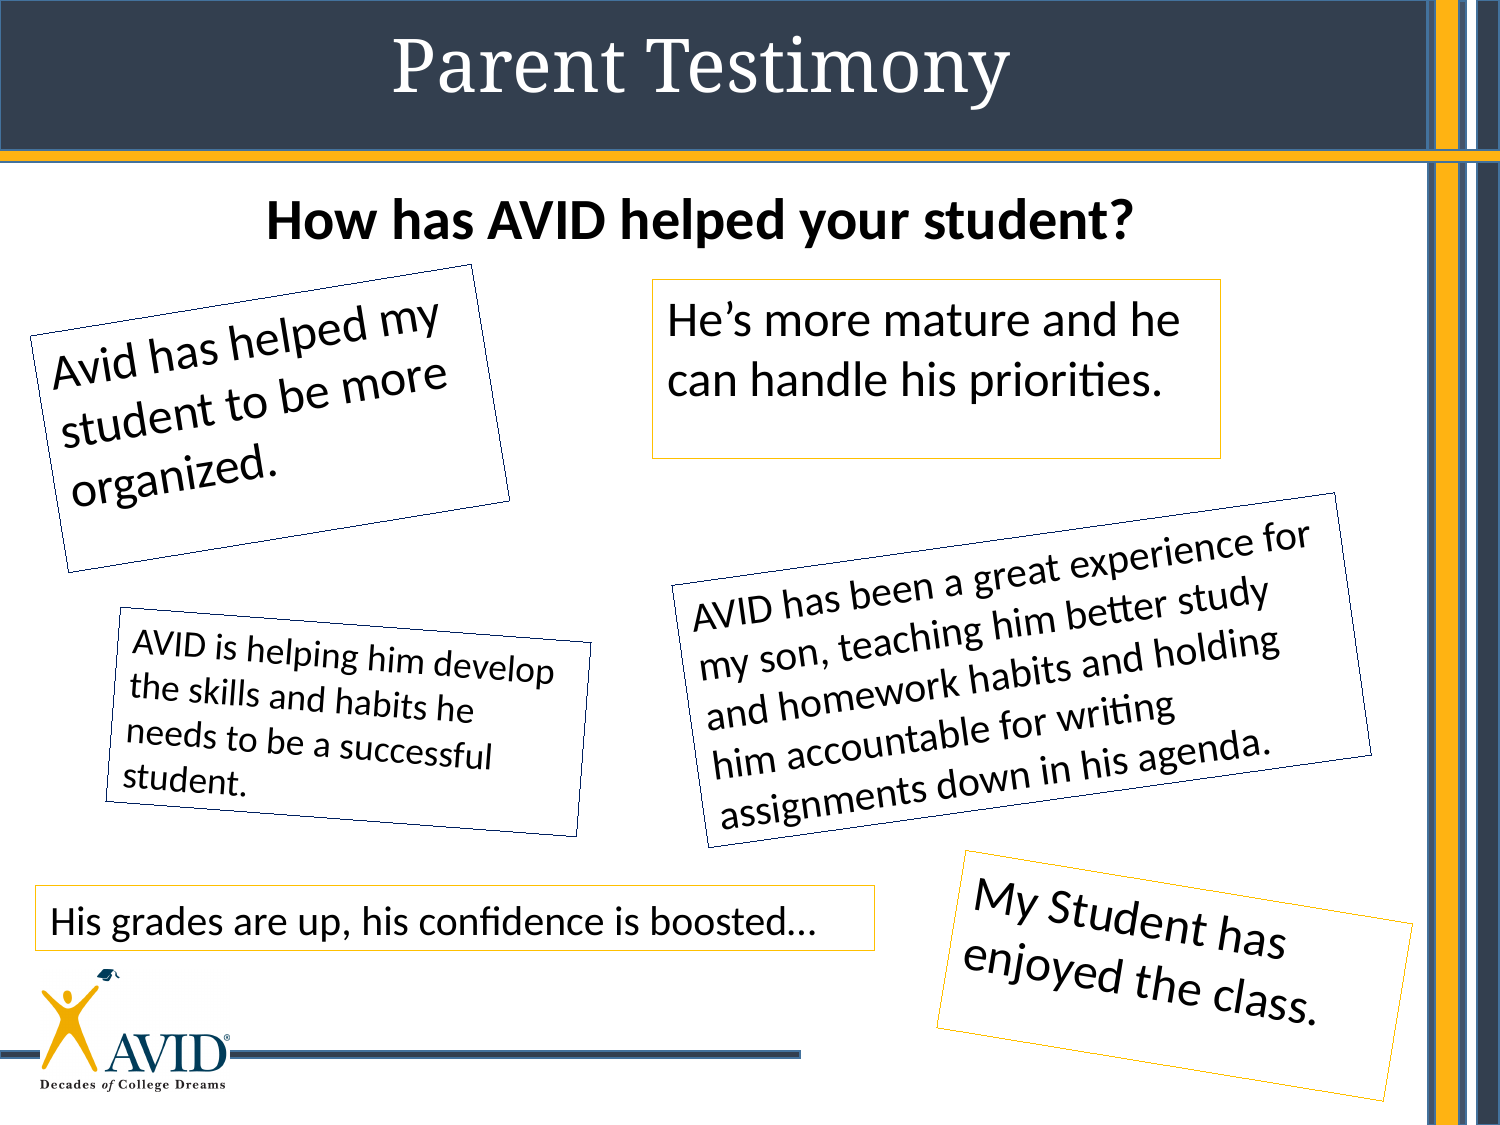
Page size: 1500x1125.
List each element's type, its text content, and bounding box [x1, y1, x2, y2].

list Parent Testimony [81, 21, 1321, 117]
list How has AVID helped your student? [30, 181, 1372, 280]
text_box AVID has been a great experience for my son, teaching him better study and homework habits and holding him accountable for writing assignments down in his agenda. [671, 492, 1372, 848]
text_box My Student has enjoyed the class. [936, 850, 1413, 1102]
text_box His grades are up, his confidence is boosted… [35, 885, 875, 951]
picture [40, 969, 230, 1092]
text_box Avid has helped my student to be more organized. [30, 264, 510, 573]
text_box He’s more mature and he can handle his priorities. [652, 279, 1221, 459]
text_box AVID is helping him develop the skills and habits he needs to be a successful student. [105, 607, 592, 837]
